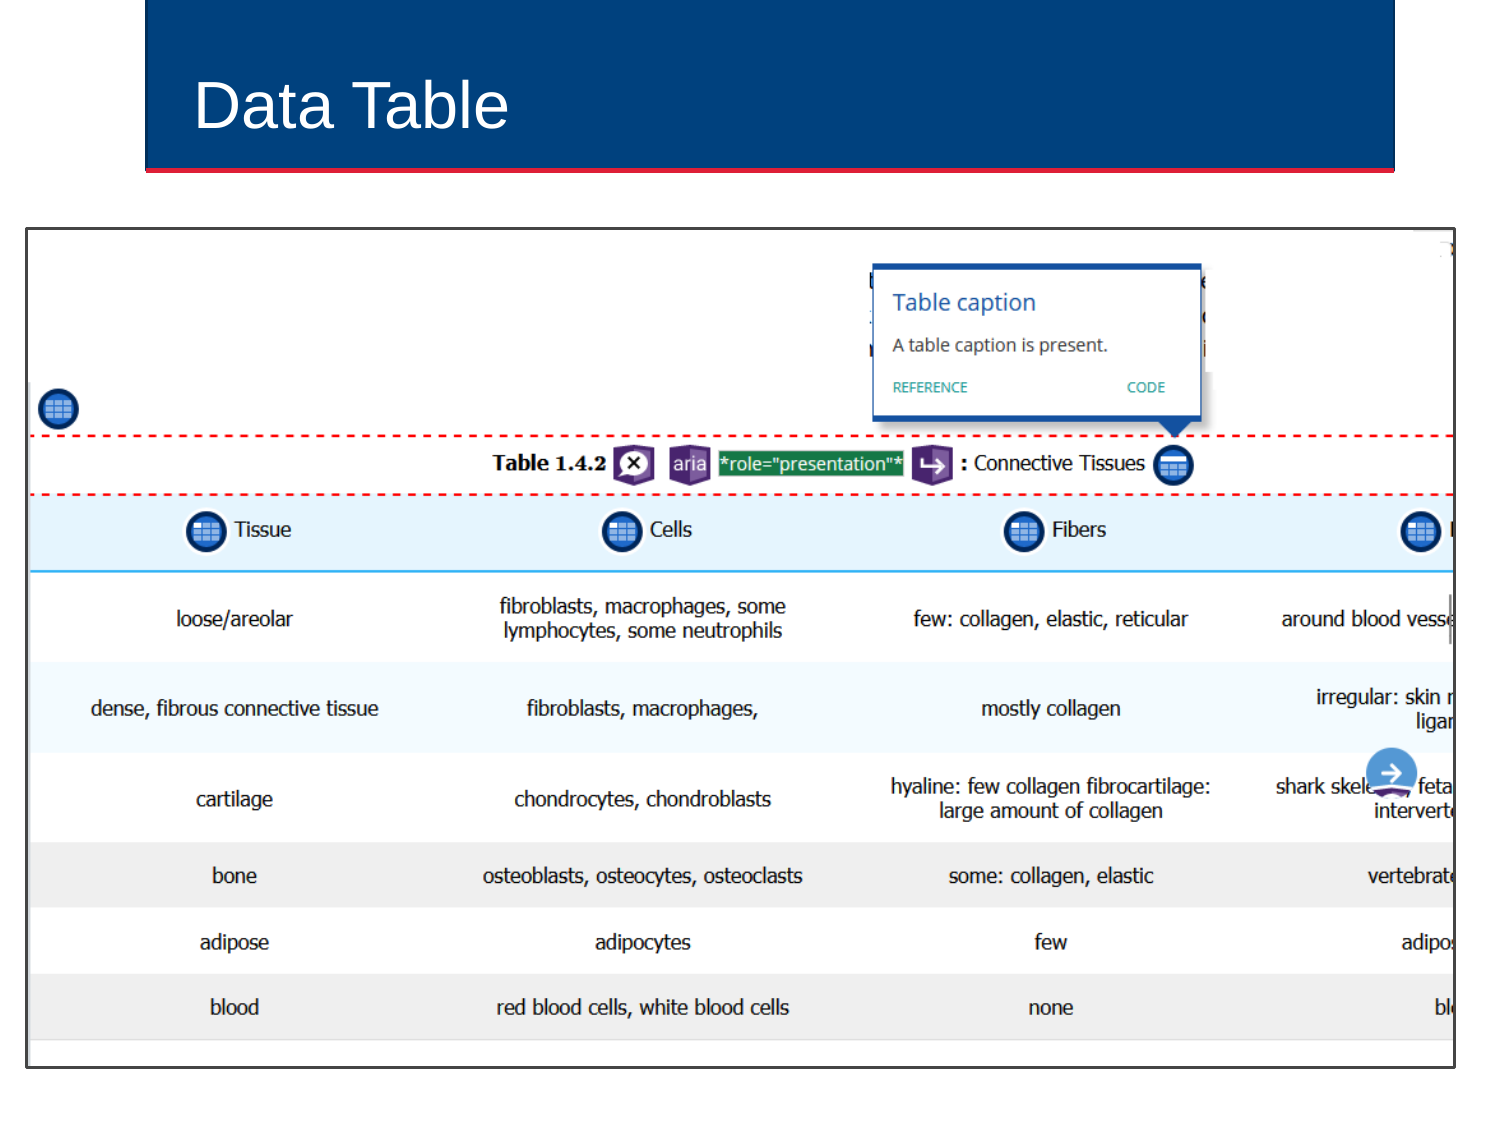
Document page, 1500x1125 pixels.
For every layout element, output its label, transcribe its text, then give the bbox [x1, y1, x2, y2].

title Data Table [178, 4, 1361, 151]
picture [27, 229, 1454, 1066]
